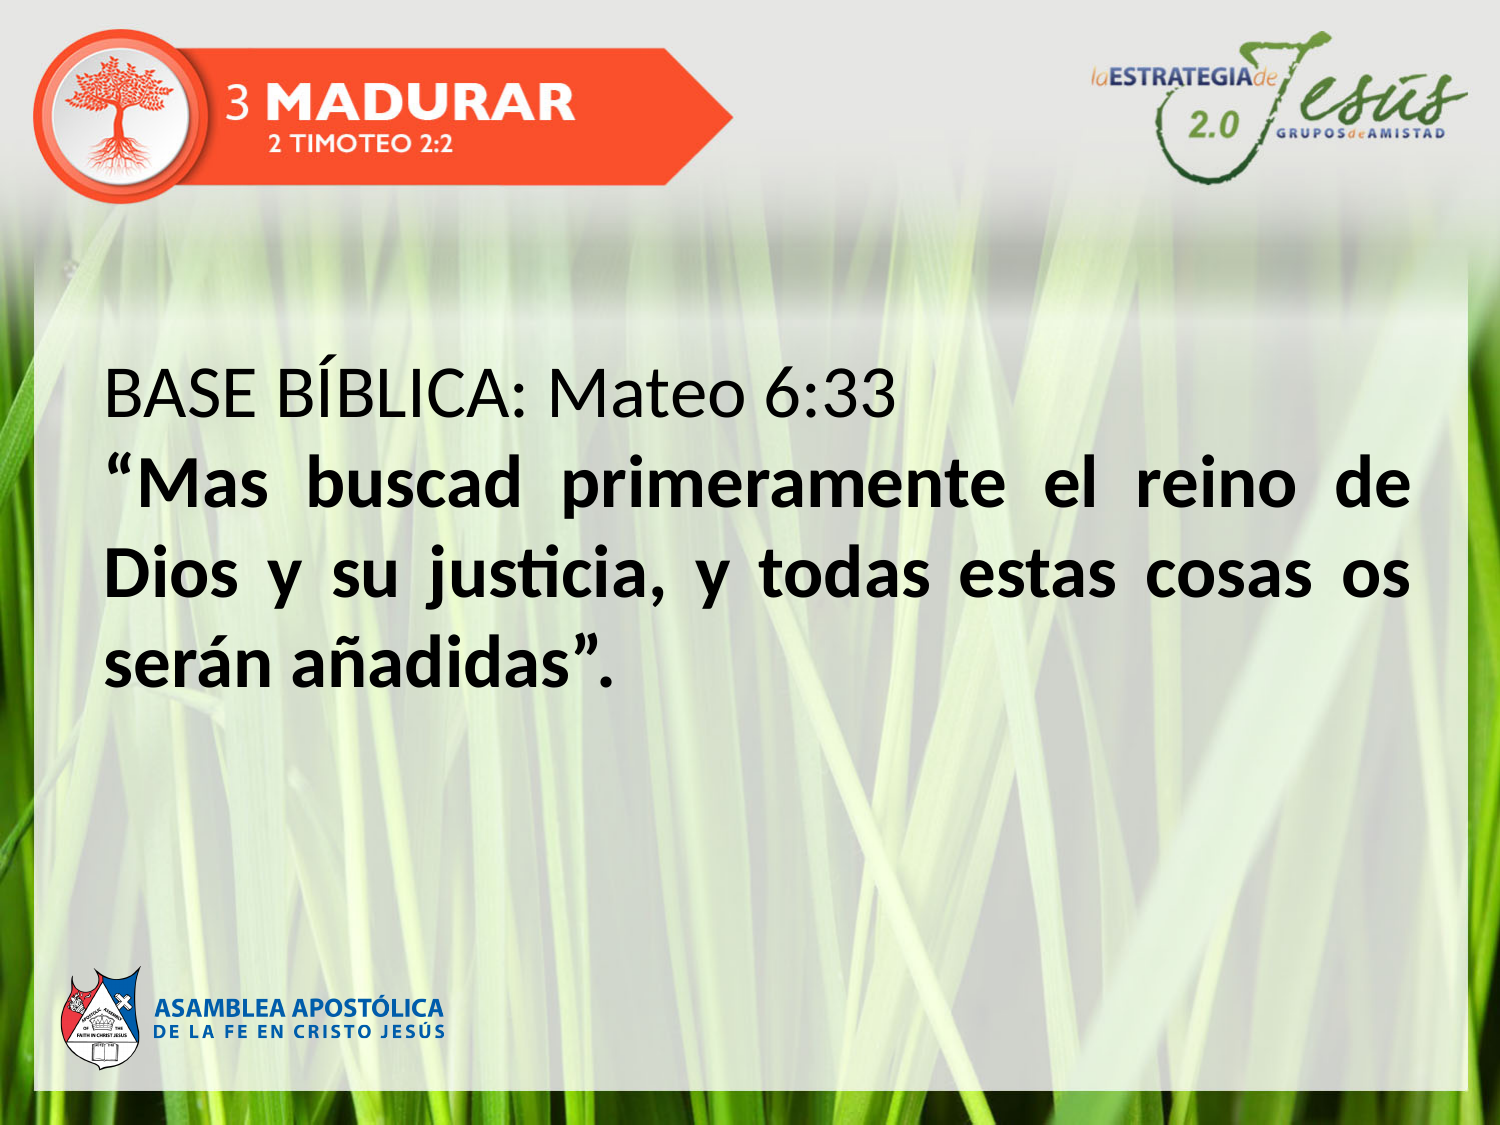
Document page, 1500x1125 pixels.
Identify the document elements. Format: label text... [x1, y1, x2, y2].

text_box BASE BÍBLICA: Mateo 6:33 “Mas buscad primeramente el reino de Dios y su justicia, y todas estas cosas os serán añadidas”. [89, 335, 1429, 710]
picture [0, 0, 1500, 1125]
